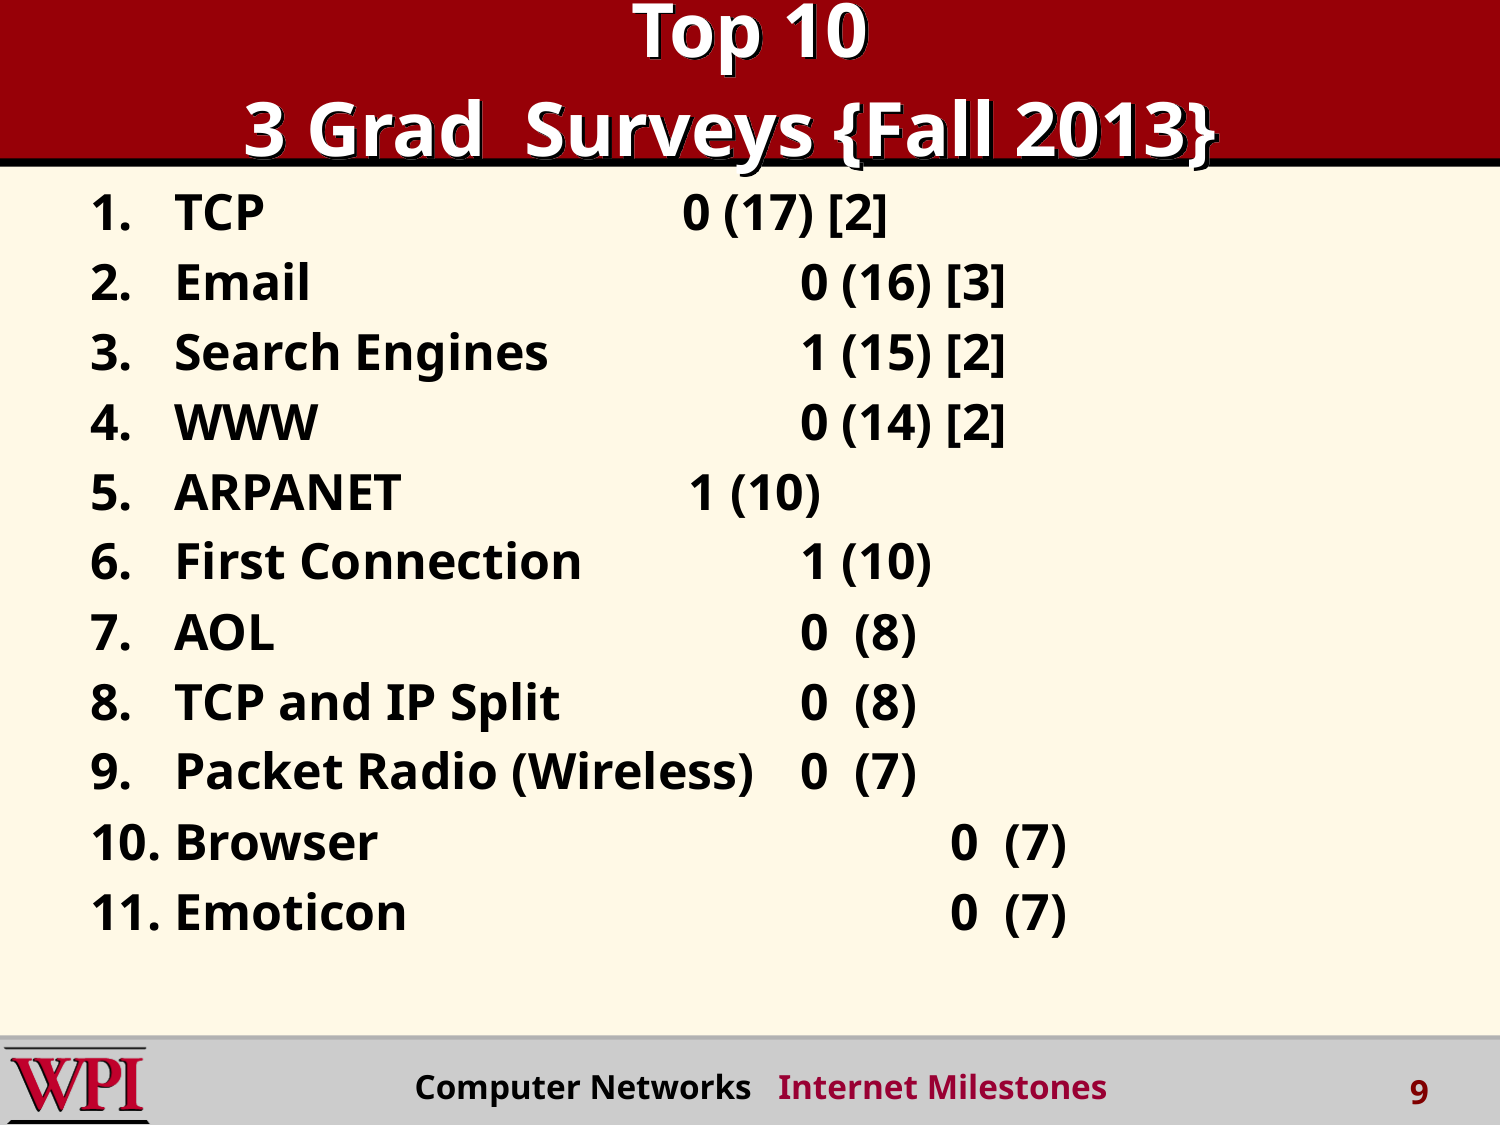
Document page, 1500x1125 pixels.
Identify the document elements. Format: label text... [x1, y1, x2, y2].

picture [0, 167, 1500, 1035]
list TCP 0 (17) [2] Email 0 (16) [3] Search Engines 1 (15) [2] WWW 0 (14) [2] ARPANET 1 (10) First Connection 1 (10) AOL 0 (8) TCP and IP Split 0 (8) Packet Radio (Wireless) 0 (7) Browser 0 (7) Emoticon 0 (7) [74, 172, 1426, 1036]
picture [0, 1040, 1500, 1125]
picture [0, 0, 1500, 158]
slide_number 9 [1344, 1063, 1495, 1102]
footer Computer Networks Internet Milestones [210, 1058, 1304, 1107]
title Top 10 3 Grad Surveys {Fall 2013} [29, 7, 1471, 138]
